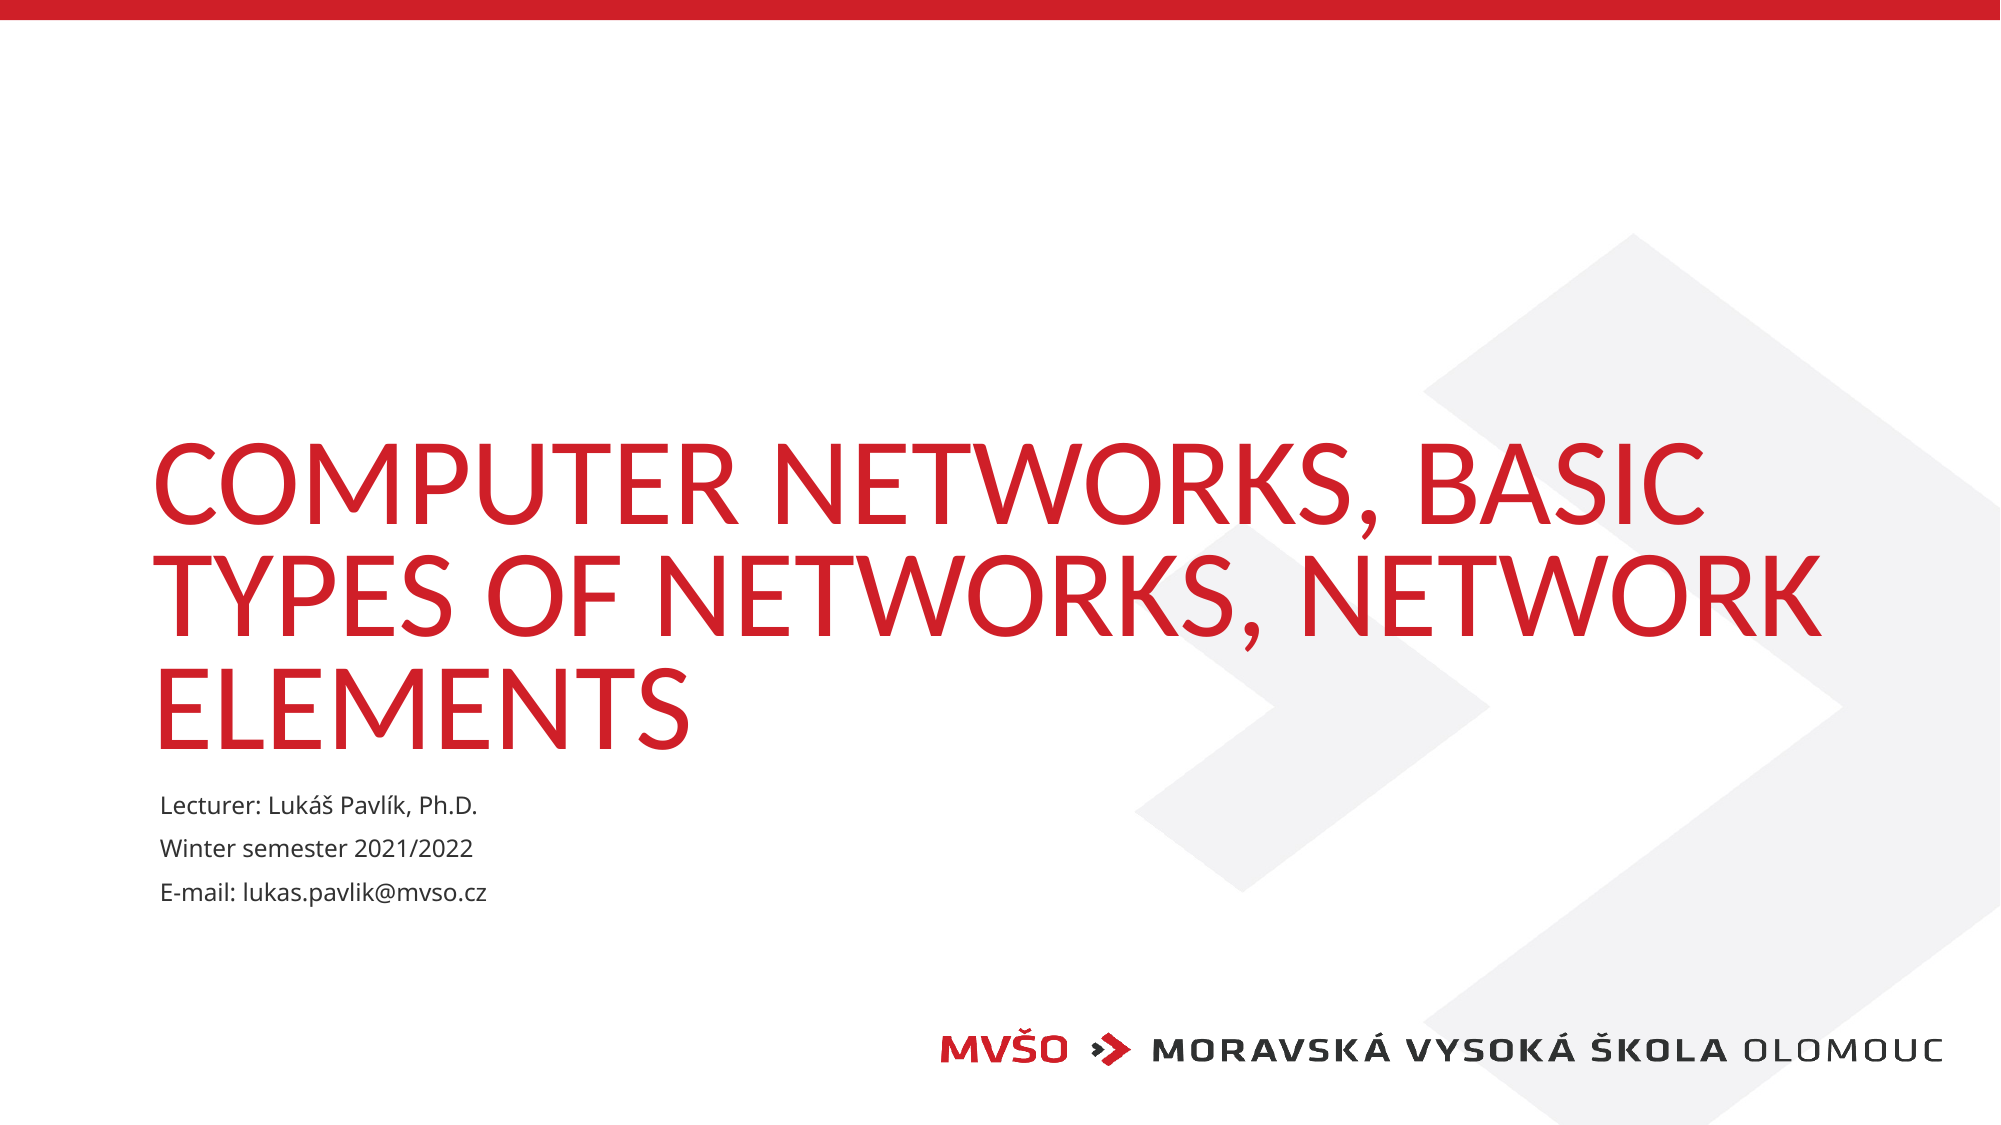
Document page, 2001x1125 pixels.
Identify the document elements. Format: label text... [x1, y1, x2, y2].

title Computer networks, basic types of networks, network elements [137, 387, 1863, 780]
subtitle Lecturer: Lukáš Pavlík, Ph.D. Winter semester 2021/2022 E-mail: lukas.pavlik@mvso.cz [137, 781, 1863, 916]
picture [941, 233, 2001, 1125]
